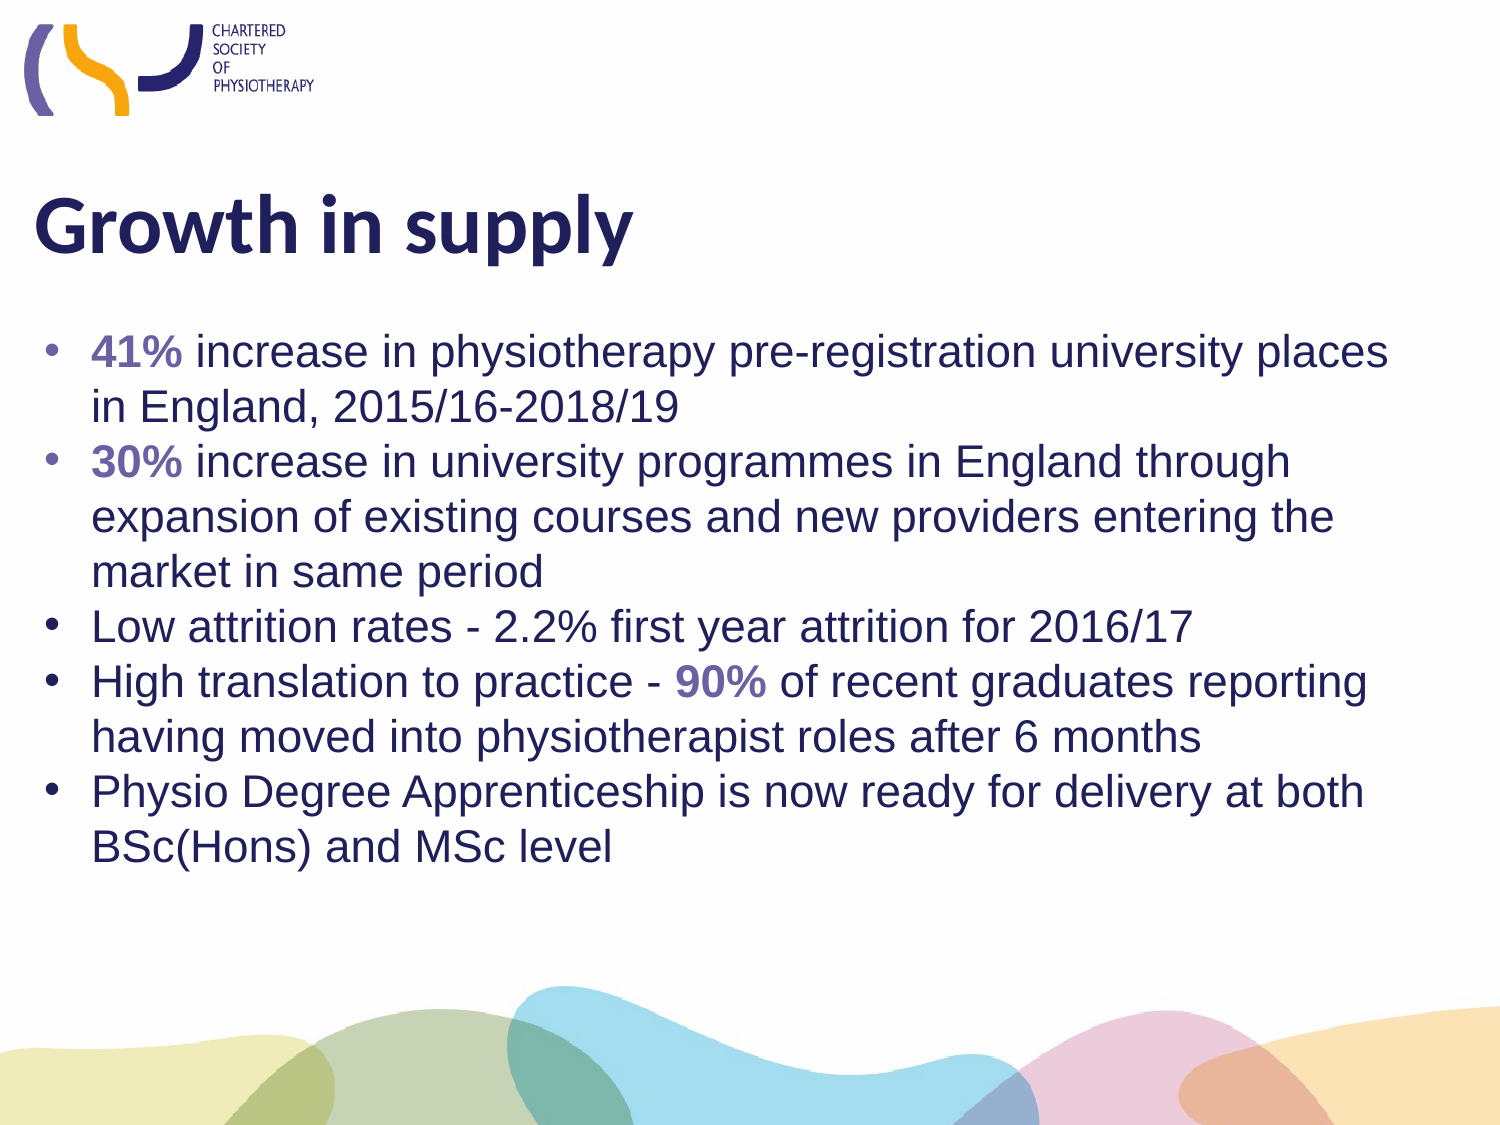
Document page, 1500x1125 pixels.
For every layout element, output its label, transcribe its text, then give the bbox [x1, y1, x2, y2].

picture [0, 0, 1500, 1125]
text_box 41% increase in physiotherapy pre-registration university places in England, 2015/16-2018/19 30% increase in university programmes in England through expansion of existing courses and new providers entering the market in same period Low attrition rates - 2.2% first year attrition for 2016/17 High translation to practice - 90% of recent graduates reporting having moved into physiotherapist roles after 6 months Physio Degree Apprenticeship is now ready for delivery at both BSc(Hons) and MSc level [29, 314, 1447, 879]
text_box Growth in supply [19, 149, 1294, 290]
